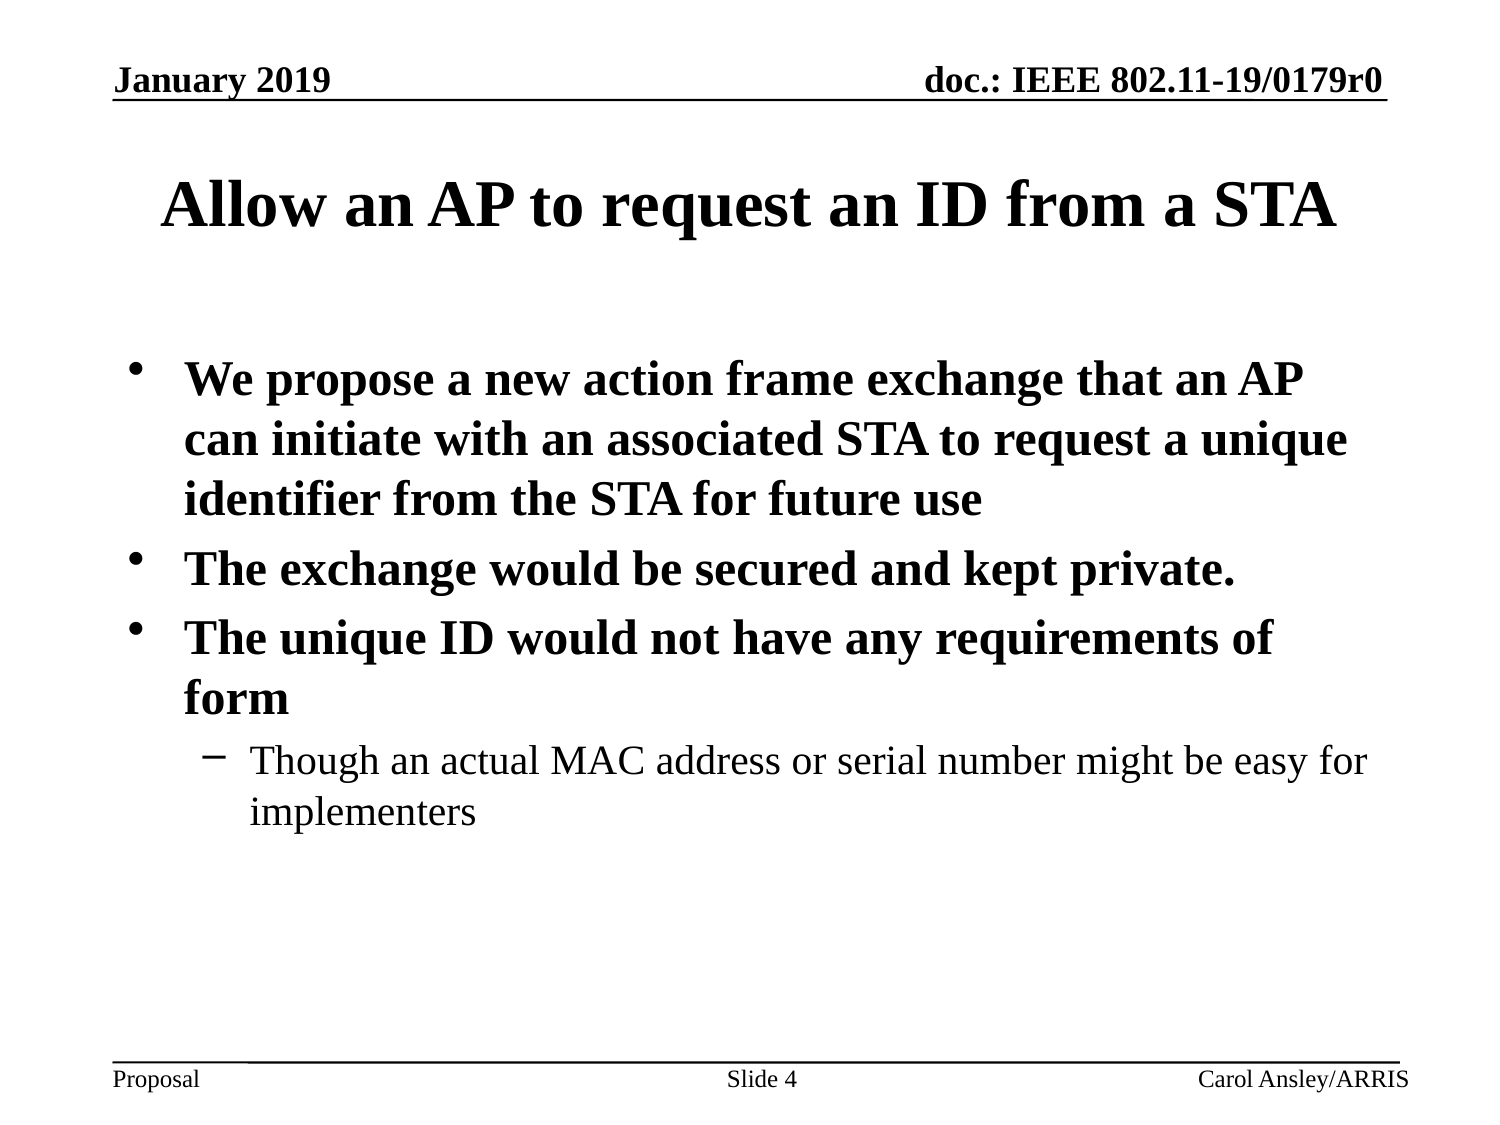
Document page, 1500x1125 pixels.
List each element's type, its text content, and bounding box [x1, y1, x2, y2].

list We propose a new action frame exchange that an AP can initiate with an associated STA to request a unique identifier from the STA for future use The exchange would be secured and kept private. The unique ID would not have any requirements of form Though an actual MAC address or serial number might be easy for implementers [112, 337, 1388, 1000]
title Allow an AP to request an ID from a STA [112, 112, 1388, 288]
